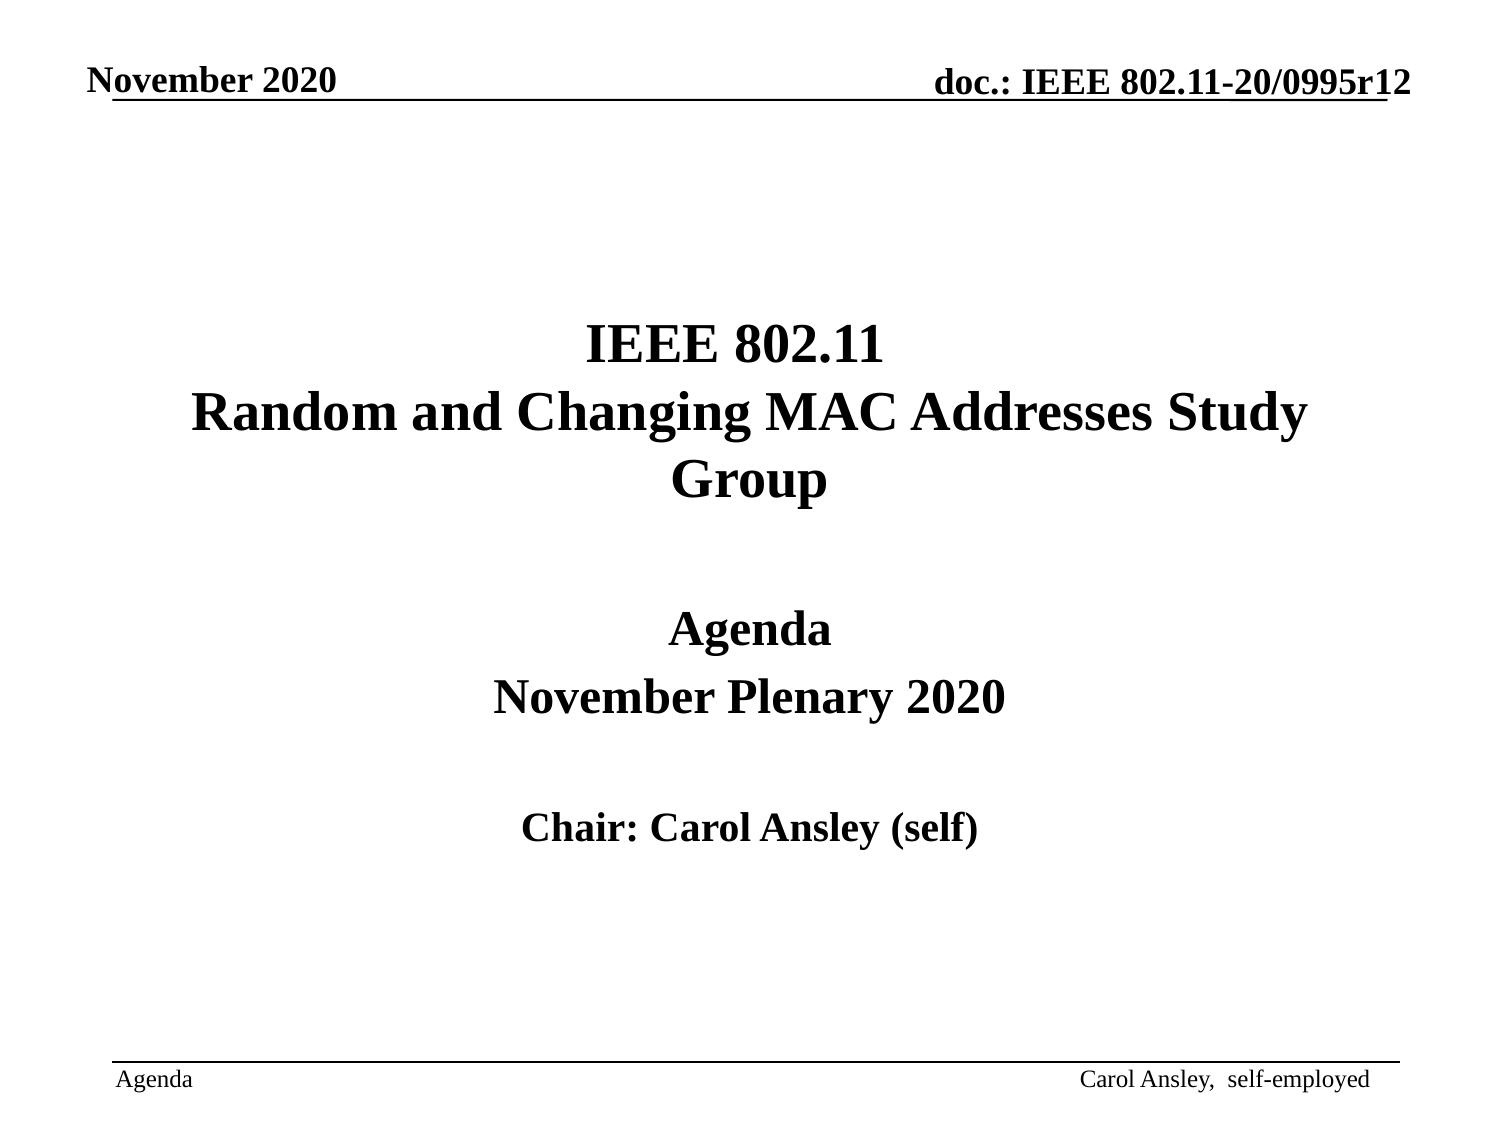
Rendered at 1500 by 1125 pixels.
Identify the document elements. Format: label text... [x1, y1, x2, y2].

text_box IEEE 802.11 Random and Changing MAC Addresses Study Group [112, 299, 1388, 517]
text_box Agenda November Plenary 2020 Chair: Carol Ansley (self) [224, 587, 1275, 858]
